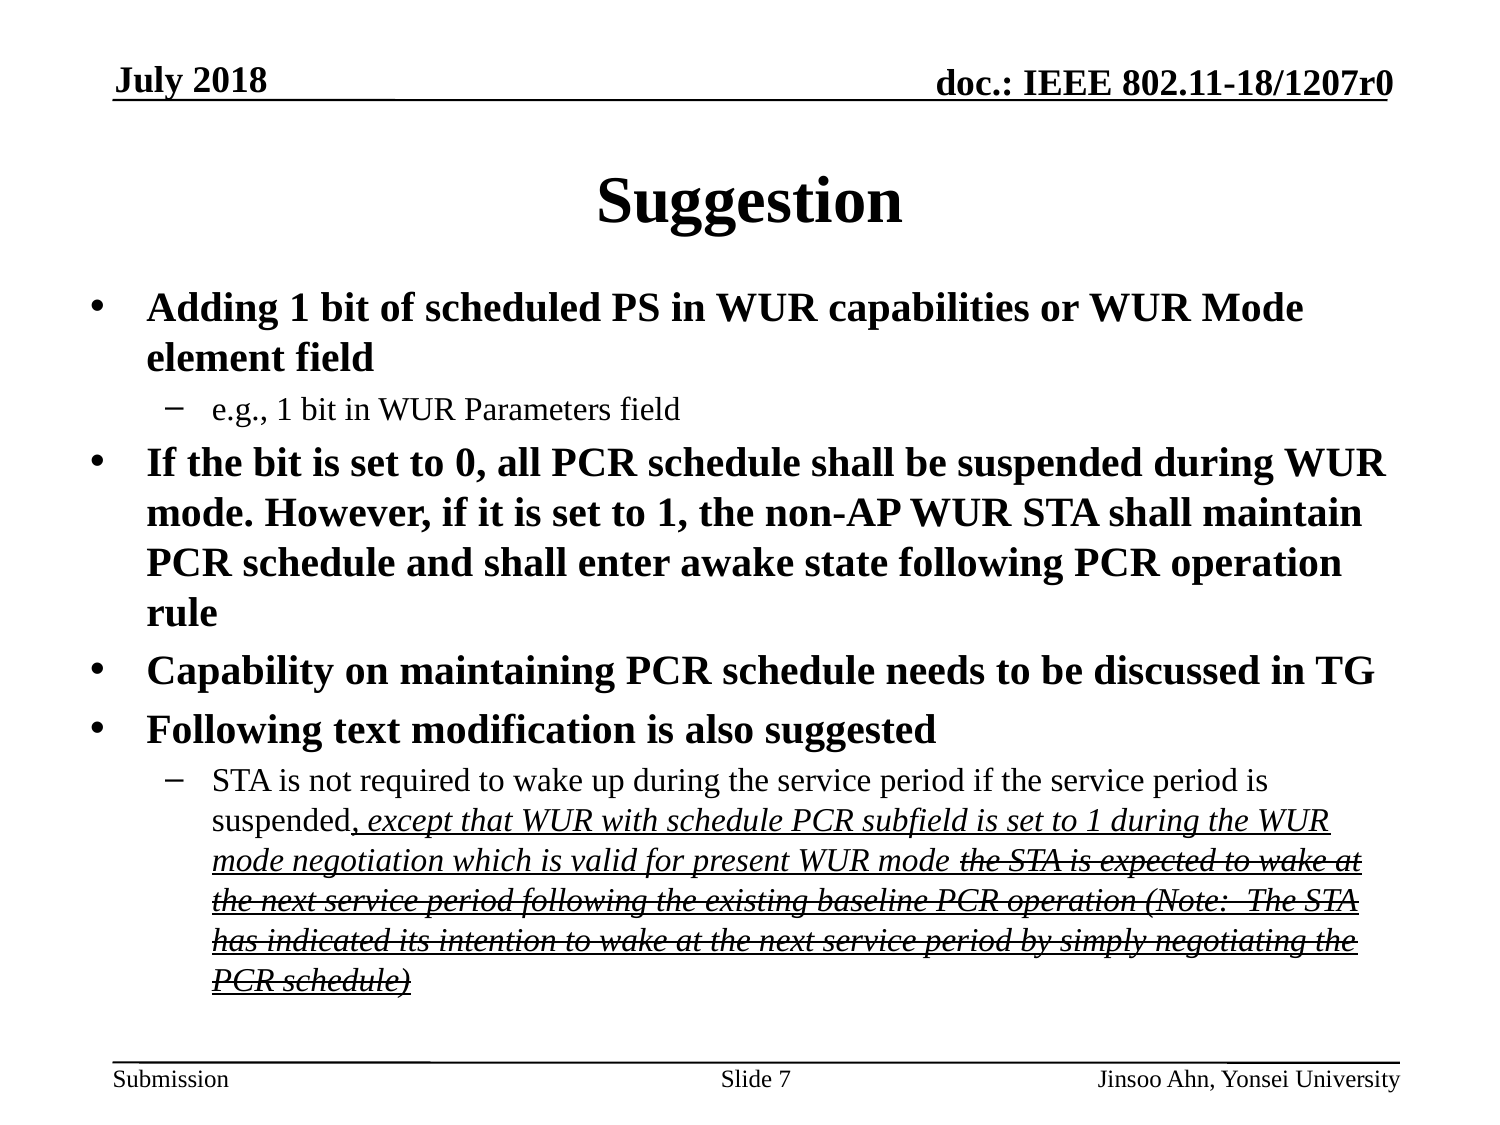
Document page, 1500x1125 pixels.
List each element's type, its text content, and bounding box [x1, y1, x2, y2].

text_box Adding 1 bit of scheduled PS in WUR capabilities or WUR Mode element field e.g., 1 bit in WUR Parameters field If the bit is set to 0, all PCR schedule shall be suspended during WUR mode. However, if it is set to 1, the non-AP WUR STA shall maintain PCR schedule and shall enter awake state following PCR operation rule Capability on maintaining PCR schedule needs to be discussed in TG Following text modification is also suggested STA is not required to wake up during the service period if the service period is suspended, except that WUR with schedule PCR subfield is set to 1 during the WUR mode negotiation which is valid for present WUR mode the STA is expected to wake at the next service period following the existing baseline PCR operation (Note: The STA has indicated its intention to wake at the next service period by simply negotiating the PCR schedule) [74, 272, 1425, 1056]
title Suggestion [74, 101, 1426, 290]
